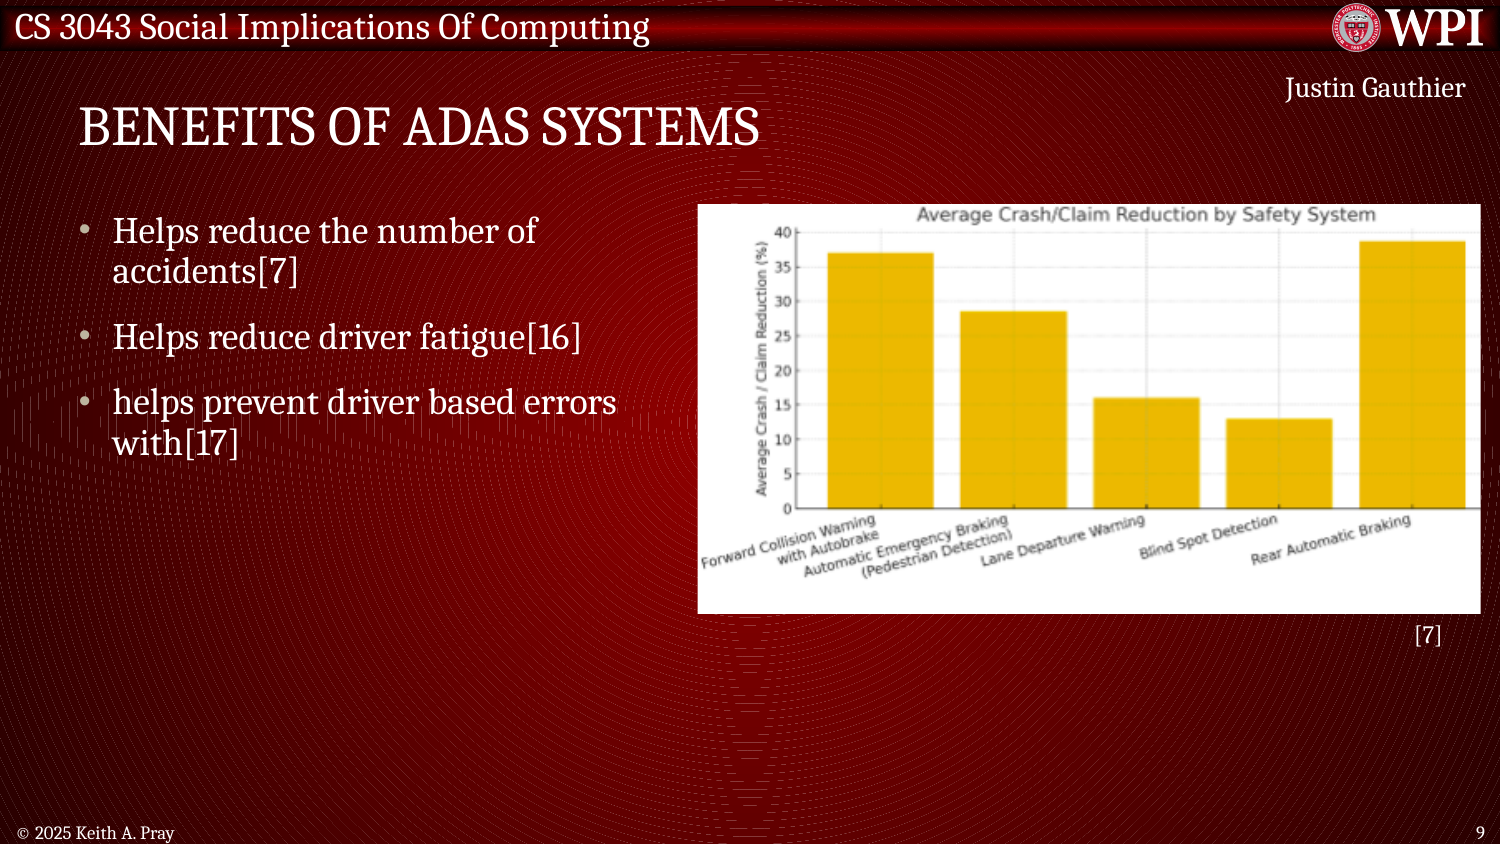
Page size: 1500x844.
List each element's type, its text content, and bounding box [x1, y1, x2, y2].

list Helps reduce the number of accidents[7] Helps reduce driver fatigue[16] helps prevent driver based errors with[17] [64, 203, 677, 754]
text_box [7] [1399, 631, 1458, 656]
footer © 2025 Keith A. Pray [0, 819, 913, 844]
slide_number 9 [1397, 819, 1500, 844]
picture [1332, 3, 1483, 52]
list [696, 203, 1482, 614]
title Benefits of ADAS systems [64, 54, 1339, 205]
text_box Justin Gauthier [1123, 61, 1481, 111]
